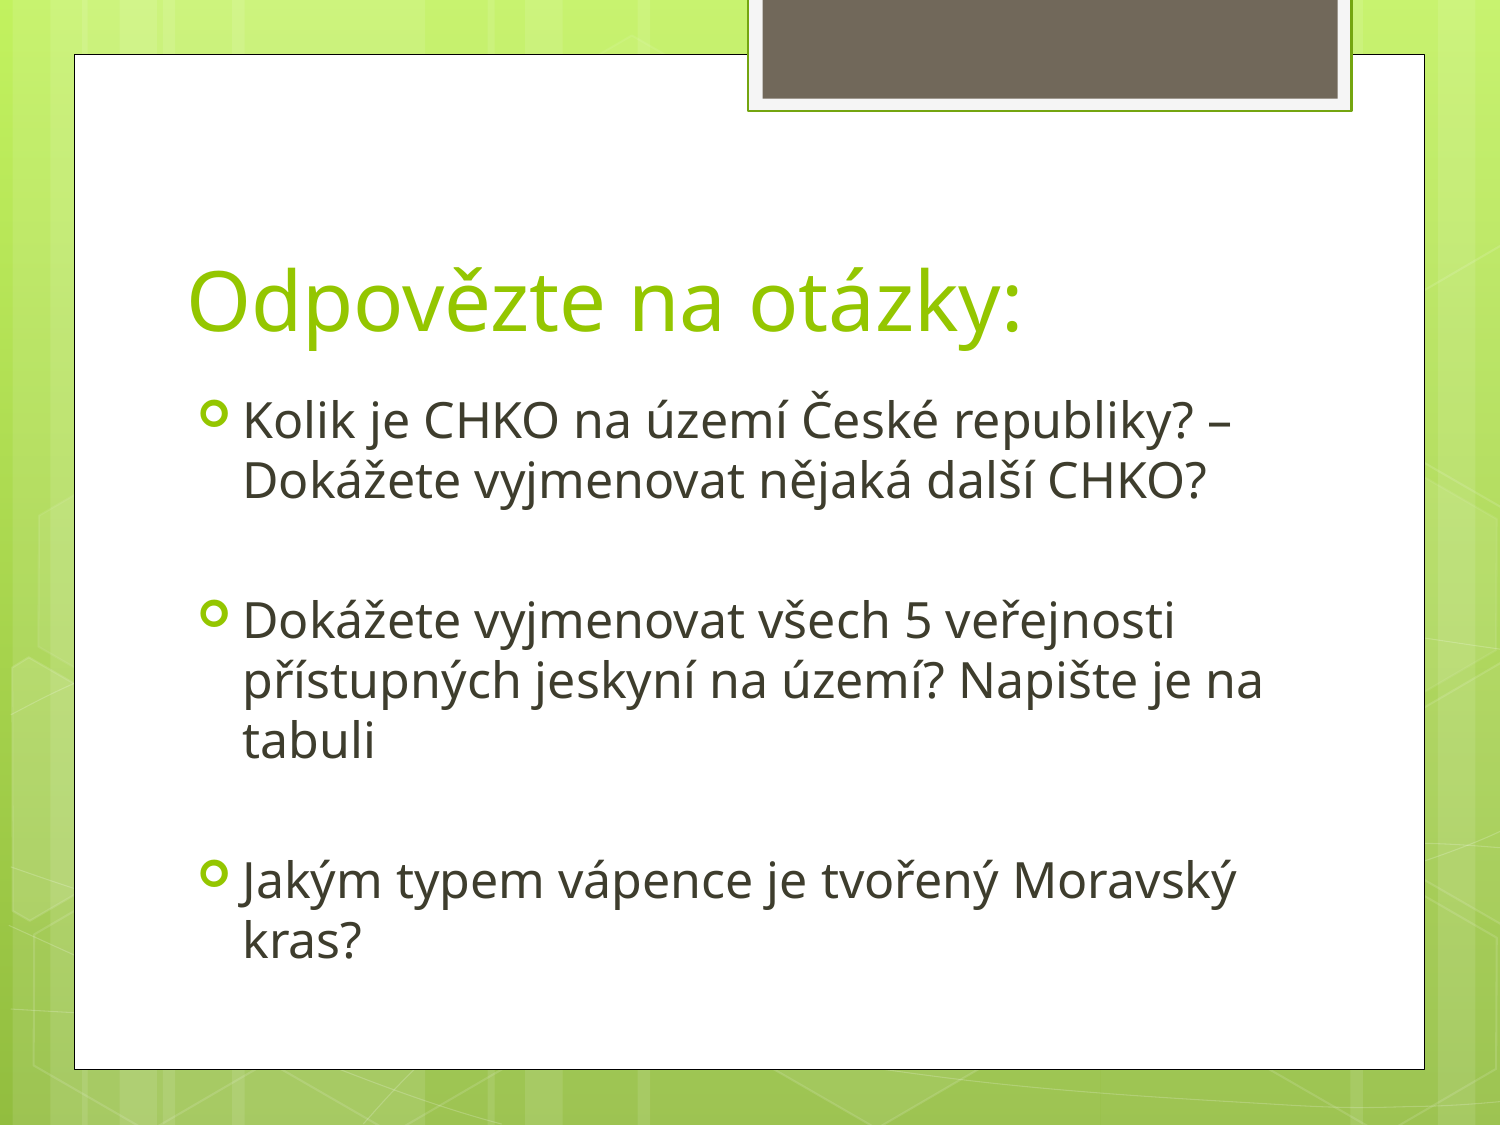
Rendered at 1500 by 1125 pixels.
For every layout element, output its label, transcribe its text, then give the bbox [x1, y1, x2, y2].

title Odpovězte na otázky: [171, 168, 1324, 357]
list Kolik je CHKO na území České republiky? – Dokážete vyjmenovat nějaká další CHKO? Dokážete vyjmenovat všech 5 veřejnosti přístupných jeskyní na území? Napište je na tabuli Jakým typem vápence je tvořený Moravský kras? [171, 381, 1377, 1024]
